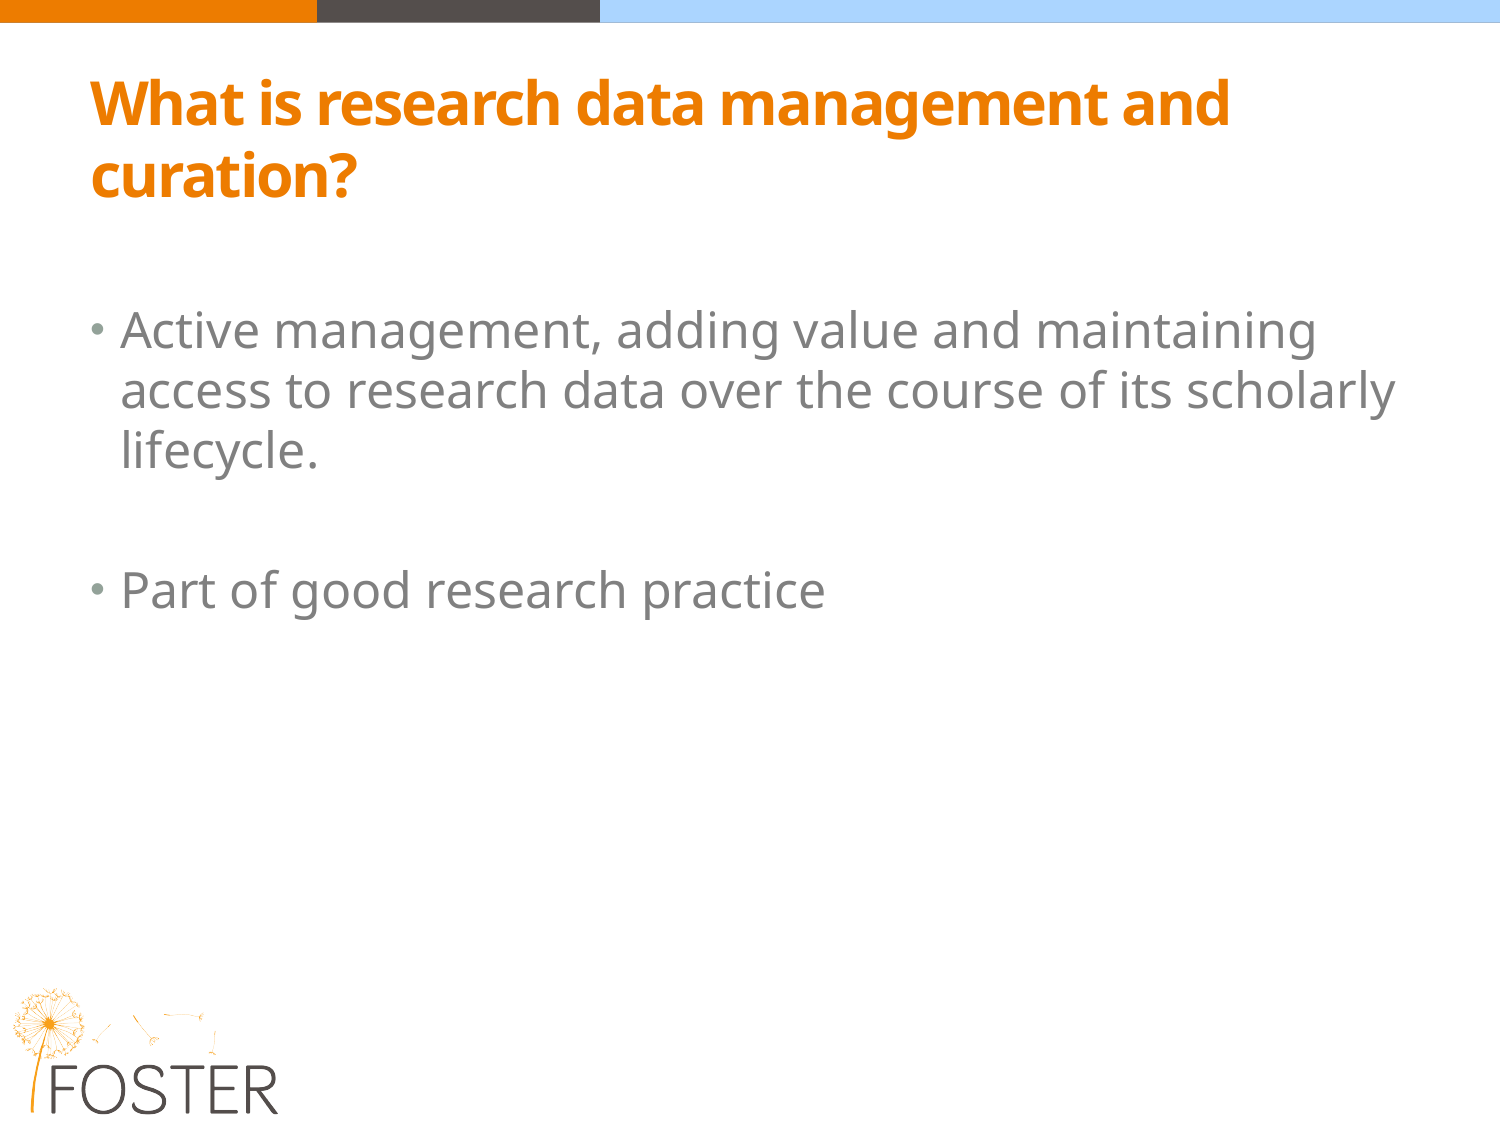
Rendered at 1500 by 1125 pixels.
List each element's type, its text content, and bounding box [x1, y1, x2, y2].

title What is research data management and curation? [75, 55, 1425, 219]
picture [13, 988, 278, 1125]
list Active management, adding value and maintaining access to research data over the course of its scholarly lifecycle. Part of good research practice [75, 290, 1425, 1005]
